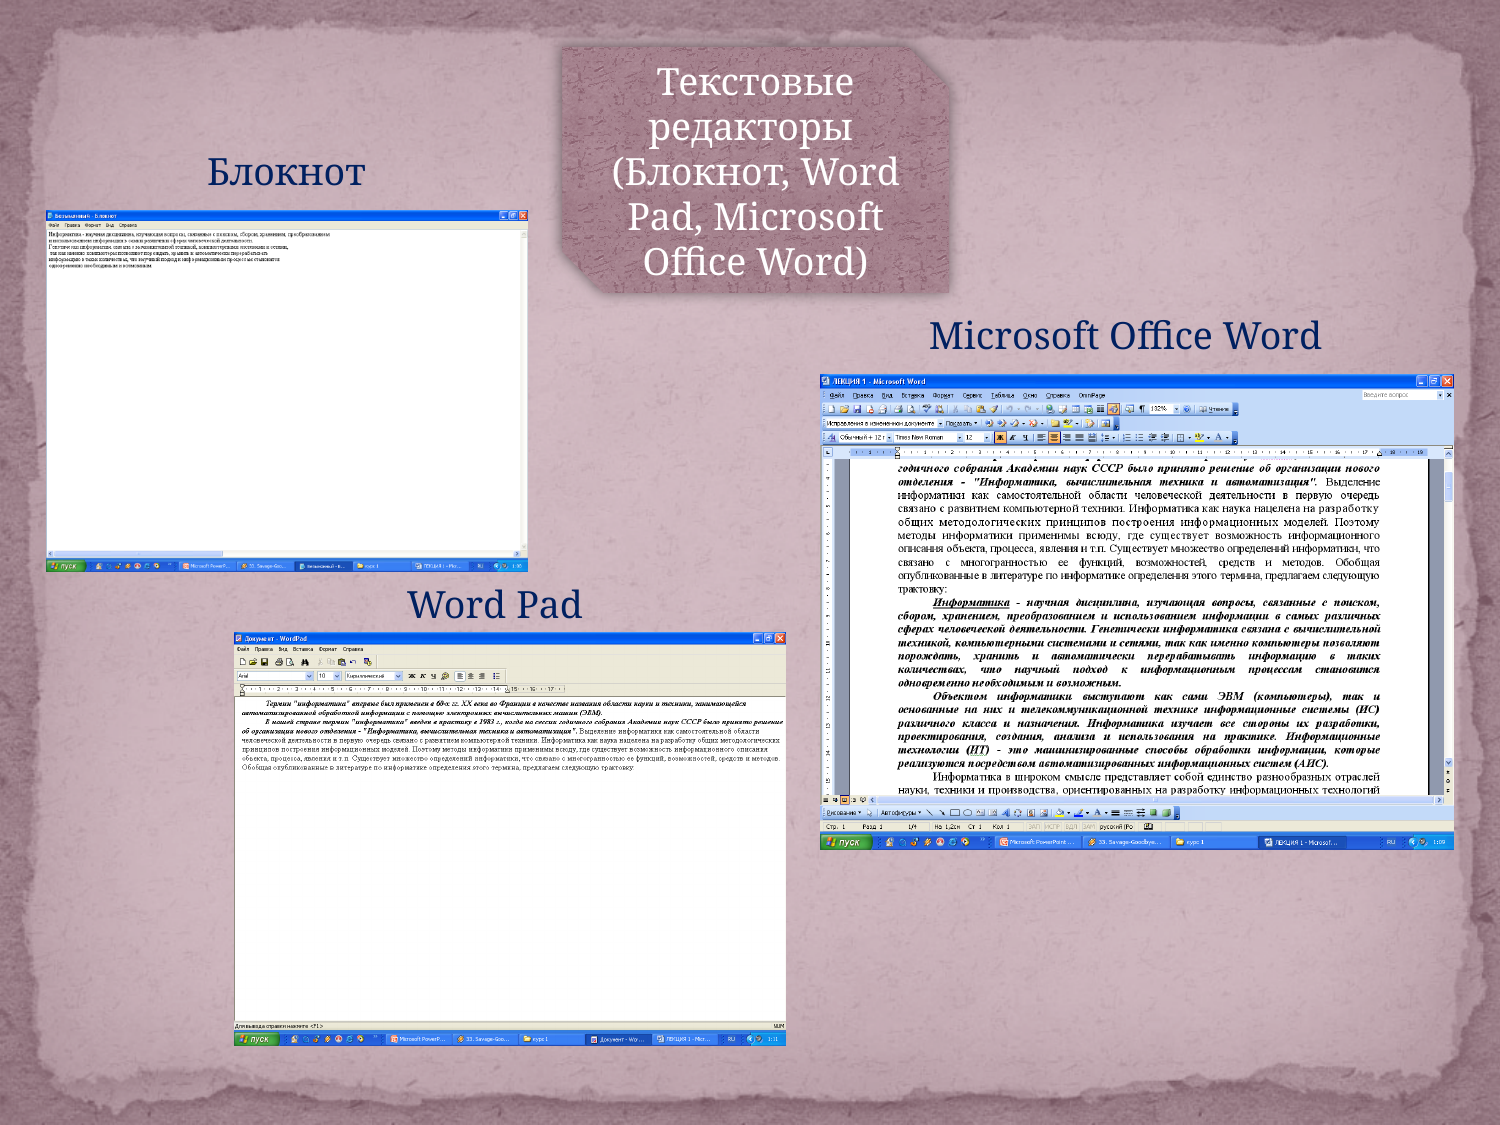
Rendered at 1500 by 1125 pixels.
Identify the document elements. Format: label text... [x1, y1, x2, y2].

picture [820, 374, 1454, 850]
picture [46, 210, 528, 572]
picture [234, 632, 786, 1046]
text_box Word Pad [392, 574, 598, 622]
text_box Блокнот [192, 140, 381, 200]
text_box Microsoft Office Word [913, 304, 1453, 365]
text_box Текстовые редакторы (Блокнот, Word Pad, Microsoft Office Word) [562, 46, 950, 293]
